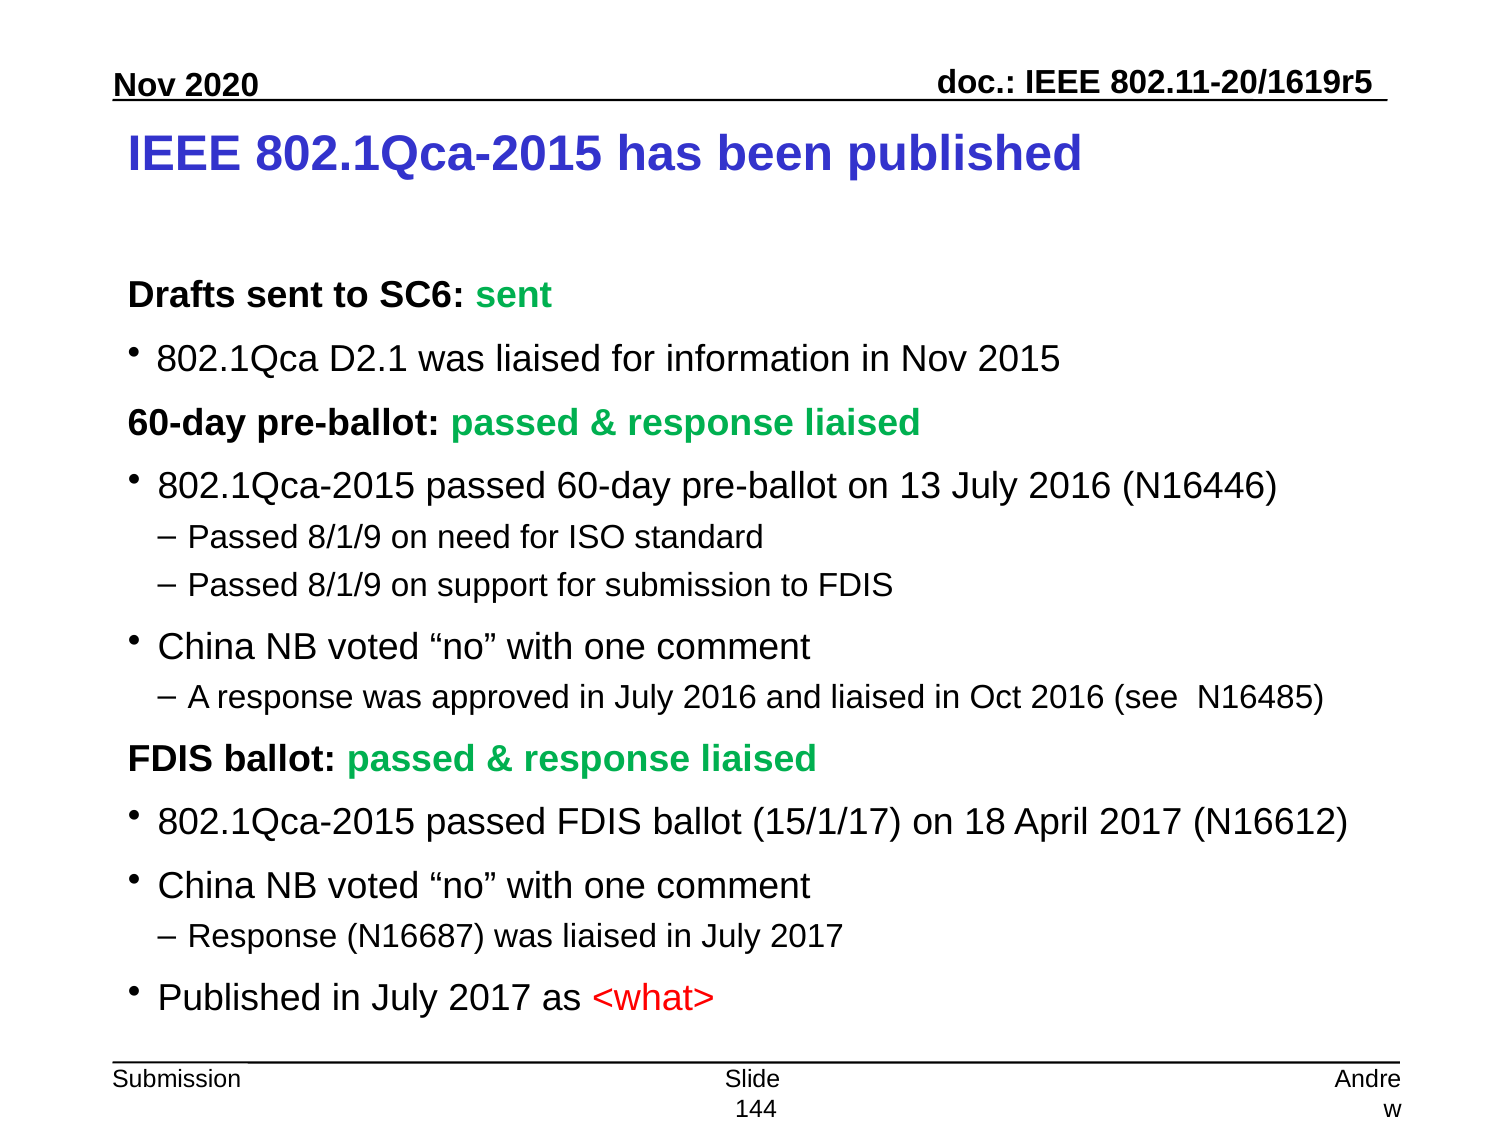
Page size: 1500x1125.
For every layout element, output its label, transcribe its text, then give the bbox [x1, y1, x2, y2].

slide_number Slide 144 [709, 1061, 803, 1093]
list Drafts sent to SC6: sent 802.1Qca D2.1 was liaised for information in Nov 2015 60-day pre-ballot: passed & response liaised 802.1Qca-2015 passed 60-day pre-ballot on 13 July 2016 (N16446) Passed 8/1/9 on need for ISO standard Passed 8/1/9 on support for submission to FDIS China NB voted “no” with one comment A response was approved in July 2016 and liaised in Oct 2016 (see N16485) FDIS ballot: passed & response liaised 802.1Qca-2015 passed FDIS ballot (15/1/17) on 18 April 2017 (N16612) China NB voted “no” with one comment Response (N16687) was liaised in July 2017 Published in July 2017 as <what> [112, 262, 1388, 938]
title IEEE 802.1Qca-2015 has been published [112, 112, 1388, 262]
footer Andrew Myles, Cisco [1320, 1061, 1402, 1093]
